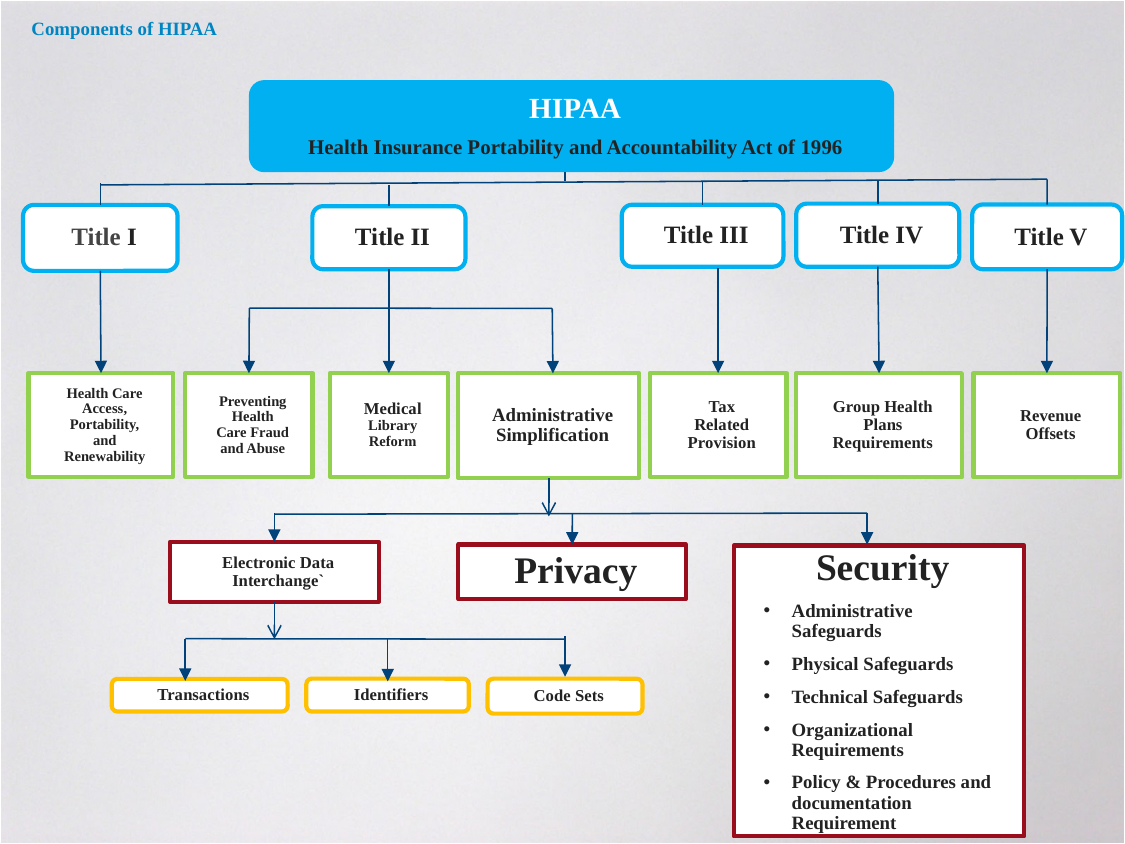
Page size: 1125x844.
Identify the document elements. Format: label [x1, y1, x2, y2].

picture [575, 100, 580, 109]
picture [531, 99, 537, 117]
picture [26, 208, 175, 268]
picture [613, 141, 619, 153]
picture [975, 207, 1119, 266]
picture [566, 99, 571, 117]
picture [544, 99, 549, 117]
picture [1, 1, 1124, 843]
picture [315, 209, 463, 266]
picture [555, 99, 560, 117]
picture [587, 99, 597, 117]
text_box [100, 178, 1048, 186]
picture [625, 208, 781, 264]
picture [608, 99, 618, 117]
picture [799, 206, 957, 264]
